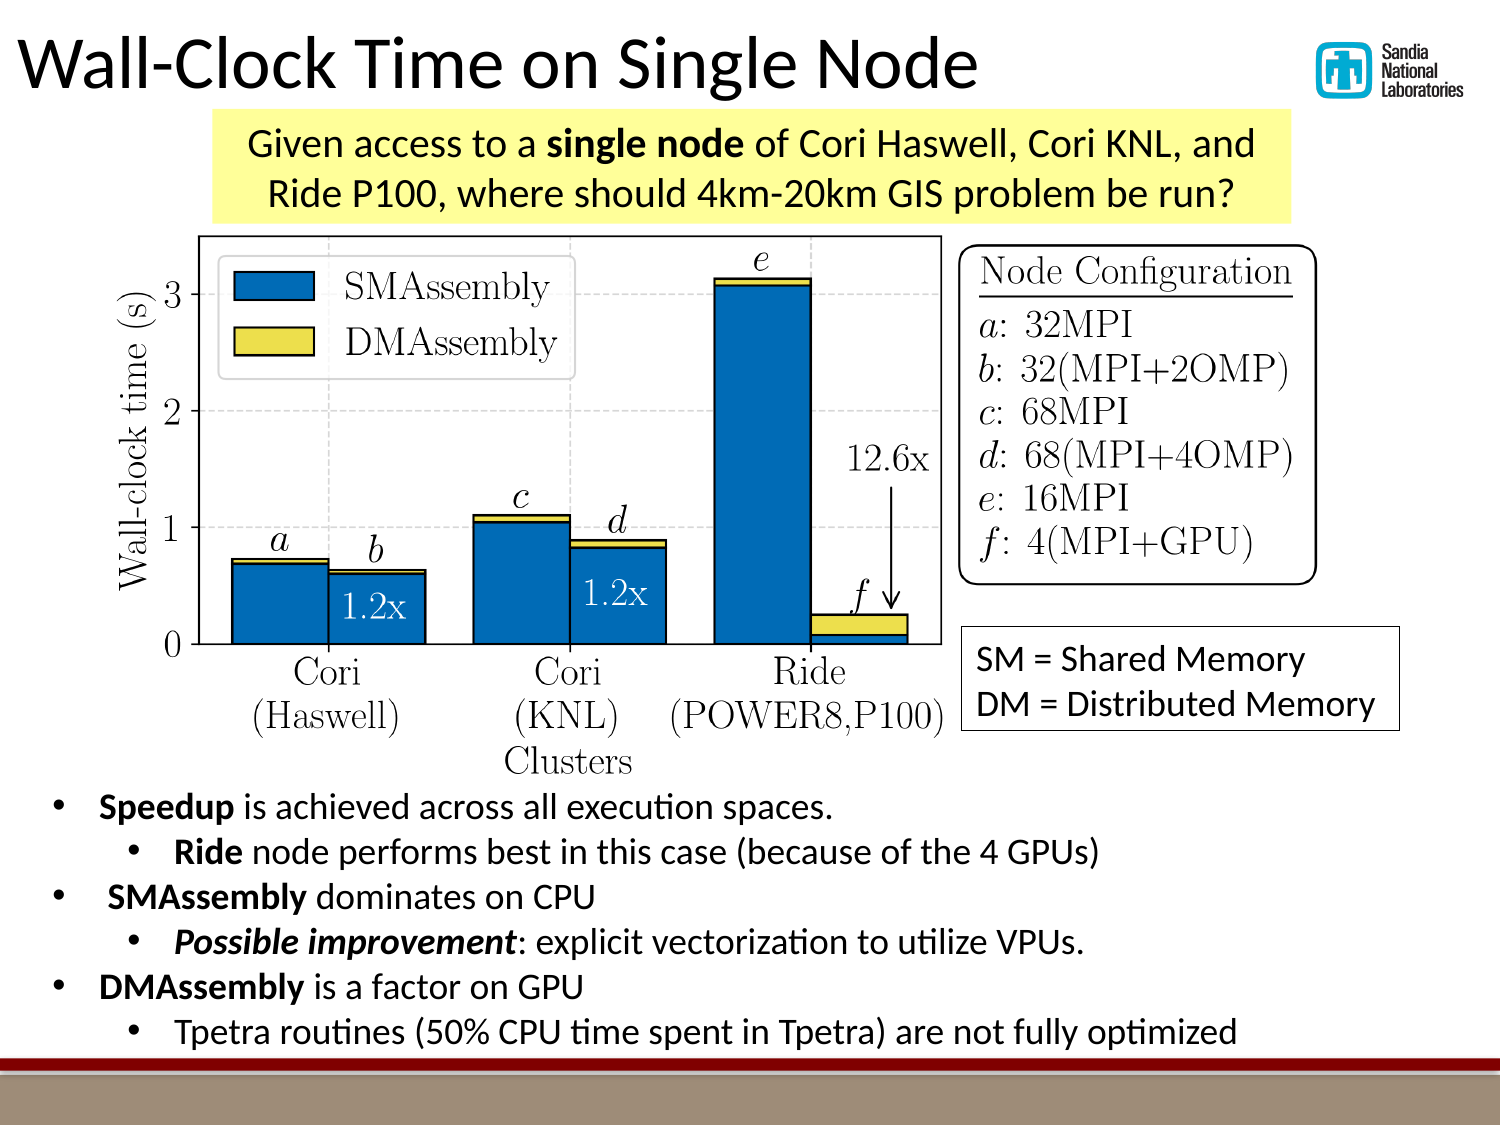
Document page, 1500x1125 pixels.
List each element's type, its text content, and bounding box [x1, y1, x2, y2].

text_box SM = Shared Memory DM = Distributed Memory [1352, 626, 1400, 731]
picture [1312, 37, 1467, 105]
title Wall-Clock Time on Single Node [17, 4, 1238, 113]
picture [73, 187, 1349, 826]
text_box Given access to a single node of Cori Haswell, Cori KNL, and Ride P100, where should 4km-20km GIS problem be run? [212, 108, 1292, 185]
text_box Speedup is achieved across all execution spaces. Ride node performs best in this case (because of the 4 GPUs) SMAssembly dominates on CPU Possible improvement: explicit vectorization to utilize VPUs. DMAssembly is a factor on GPU Tpetra routines (50% CPU time spent in Tpetra) are not fully optimized [37, 774, 1500, 1060]
